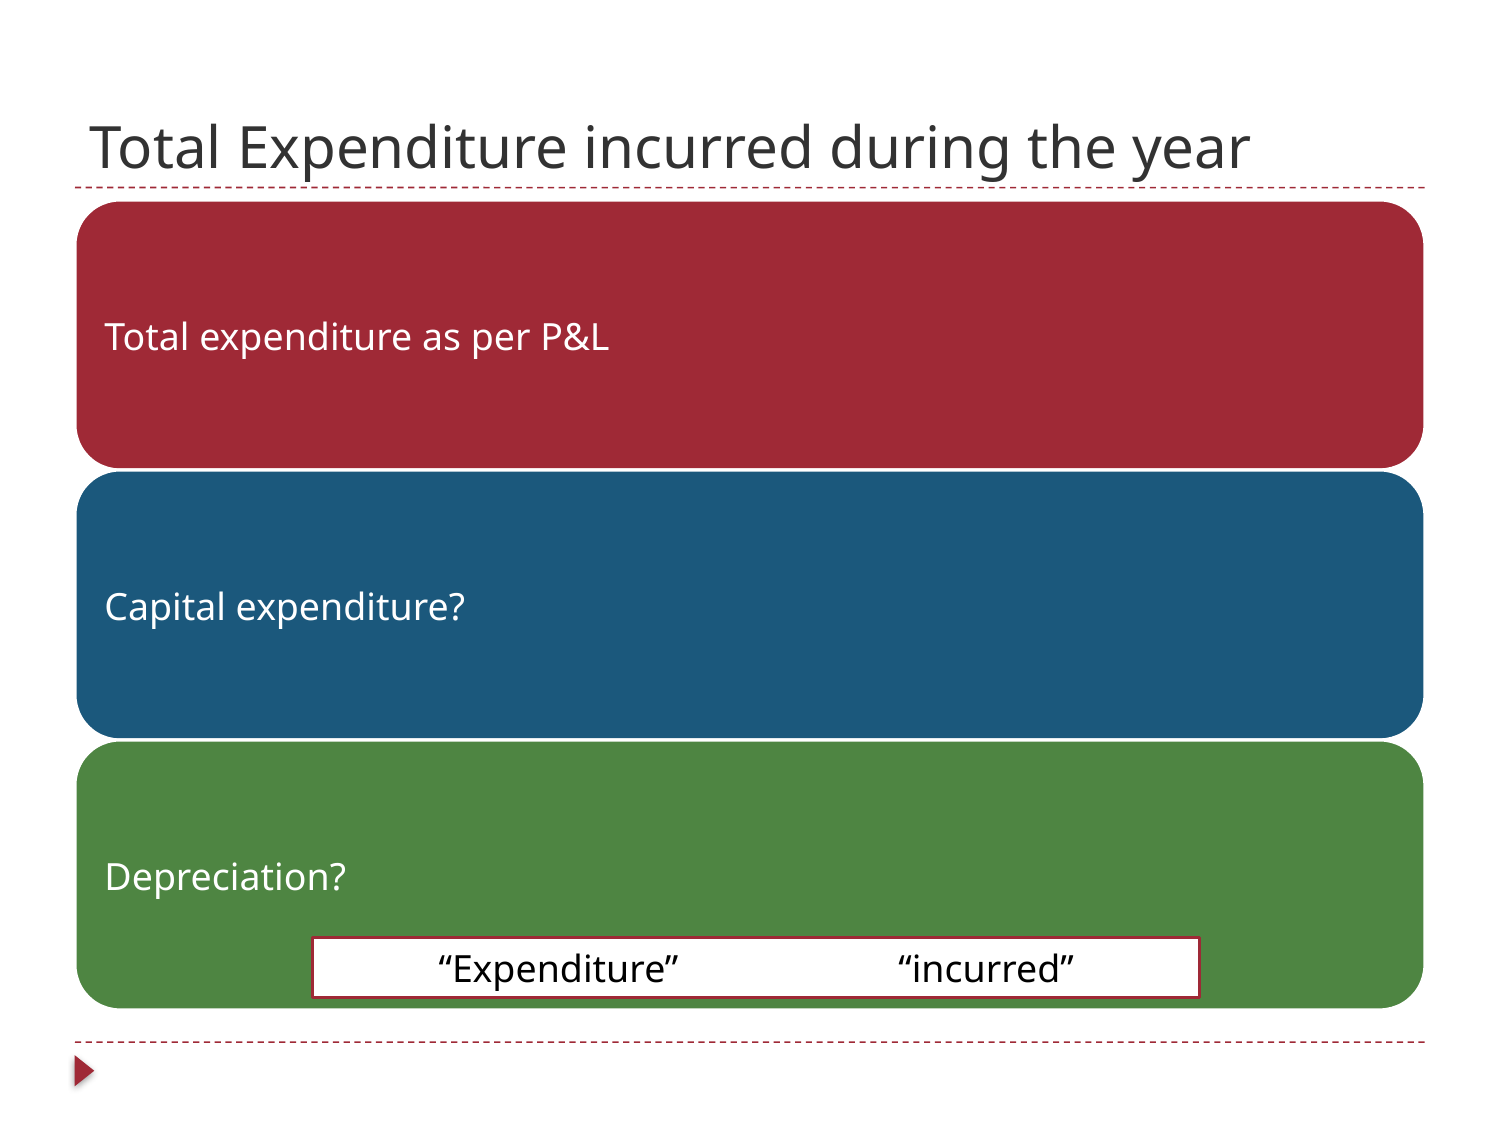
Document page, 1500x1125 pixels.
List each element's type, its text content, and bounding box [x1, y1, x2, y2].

title Total Expenditure incurred during the year [75, 24, 1425, 188]
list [74, 199, 1426, 1011]
